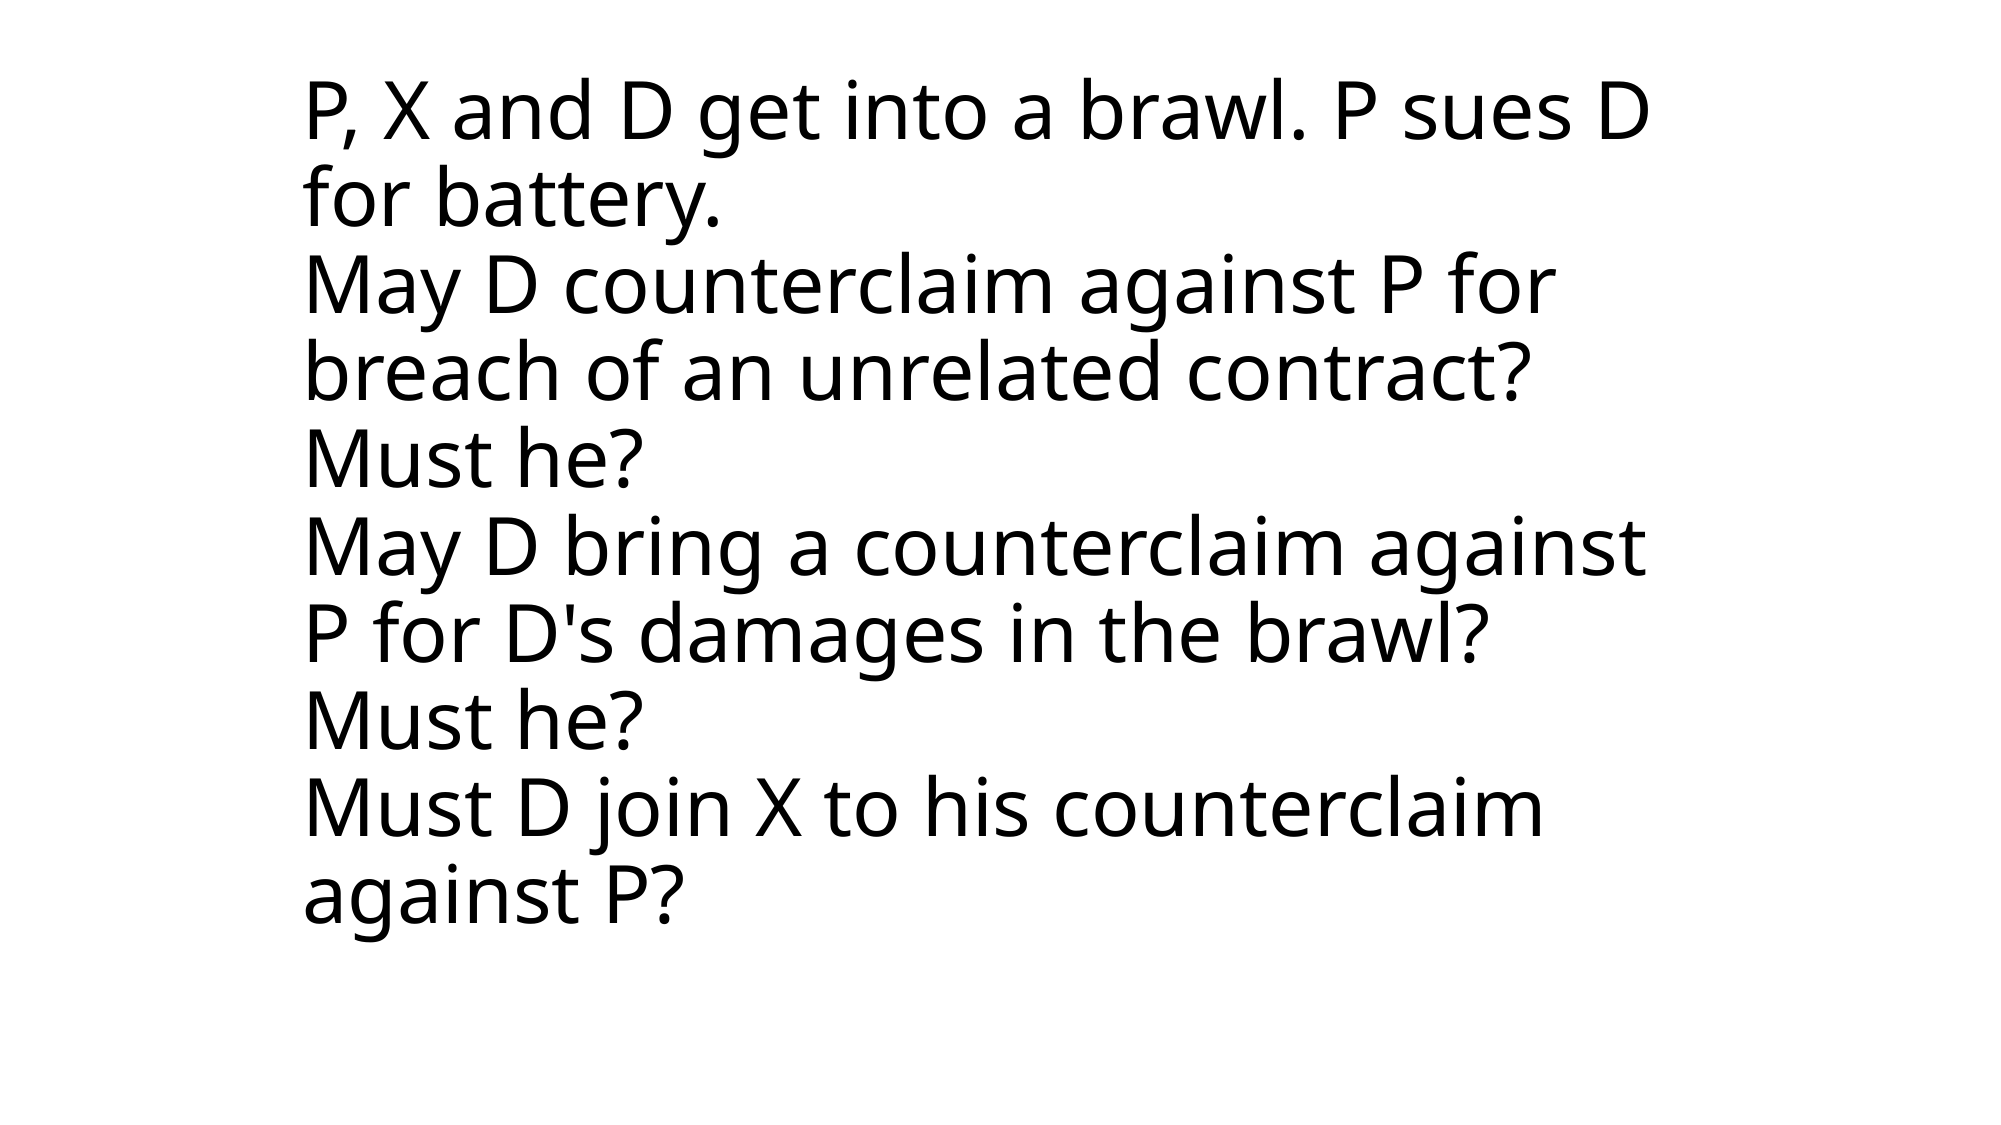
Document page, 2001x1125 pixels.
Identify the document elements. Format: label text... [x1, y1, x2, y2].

title P, X and D get into a brawl. P sues D for battery. May D counterclaim against P for breach of an unrelated contract? Must he? May D bring a counterclaim against P for D's damages in the brawl? Must he? Must D join X to his counterclaim against P? [287, 45, 1675, 1063]
